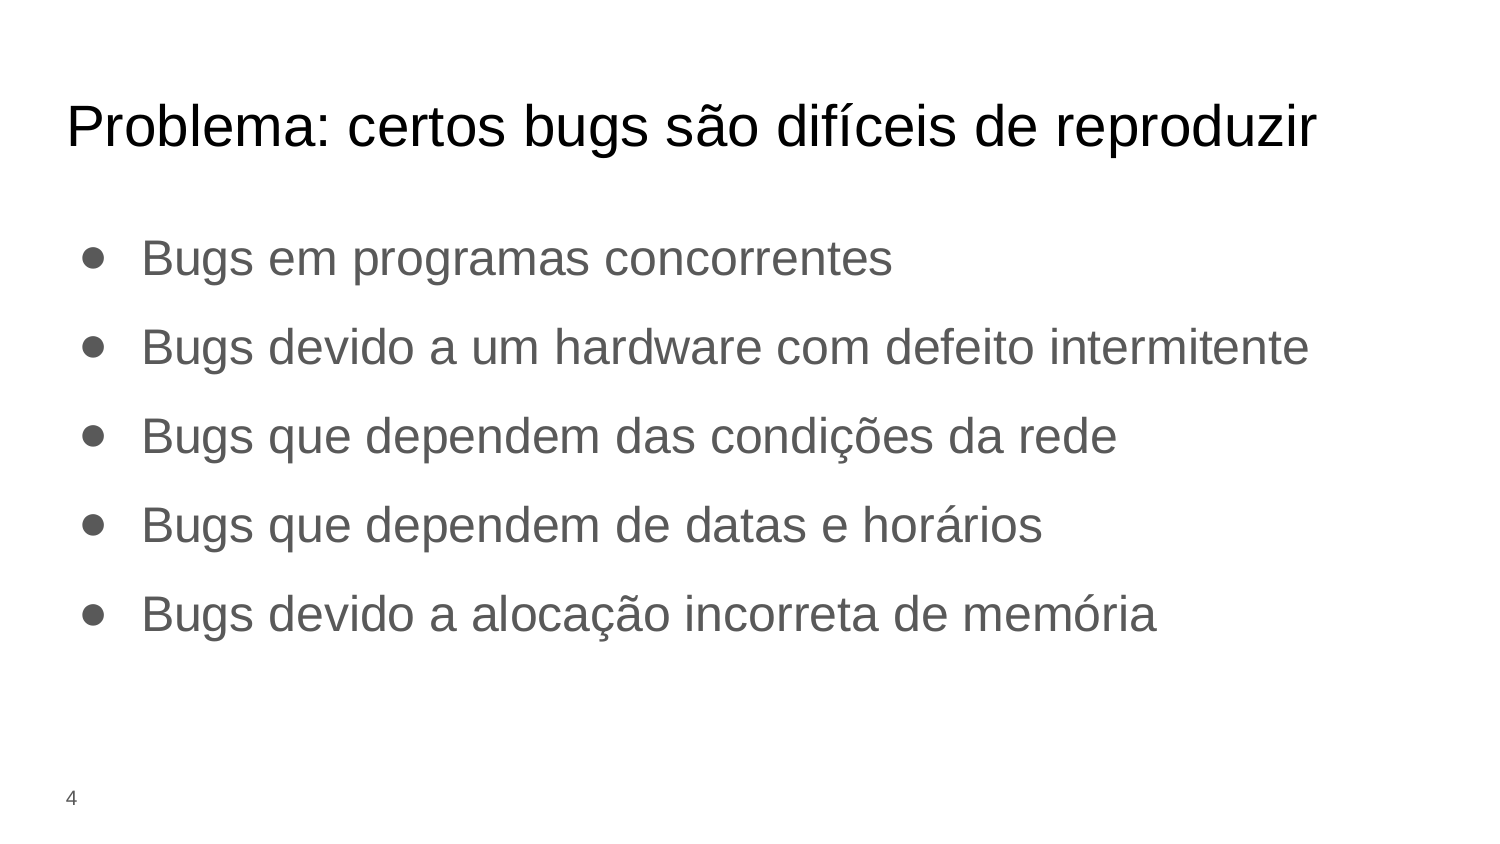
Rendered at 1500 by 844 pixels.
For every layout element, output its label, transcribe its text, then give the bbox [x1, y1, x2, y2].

title Problema: certos bugs são difíceis de reproduzir [51, 72, 1449, 167]
slide_number ‹#› [2, 764, 93, 830]
list Bugs em programas concorrentes Bugs devido a um hardware com defeito intermitente Bugs que dependem das condições da rede Bugs que dependem de datas e horários Bugs devido a alocação incorreta de memória [51, 201, 1449, 454]
